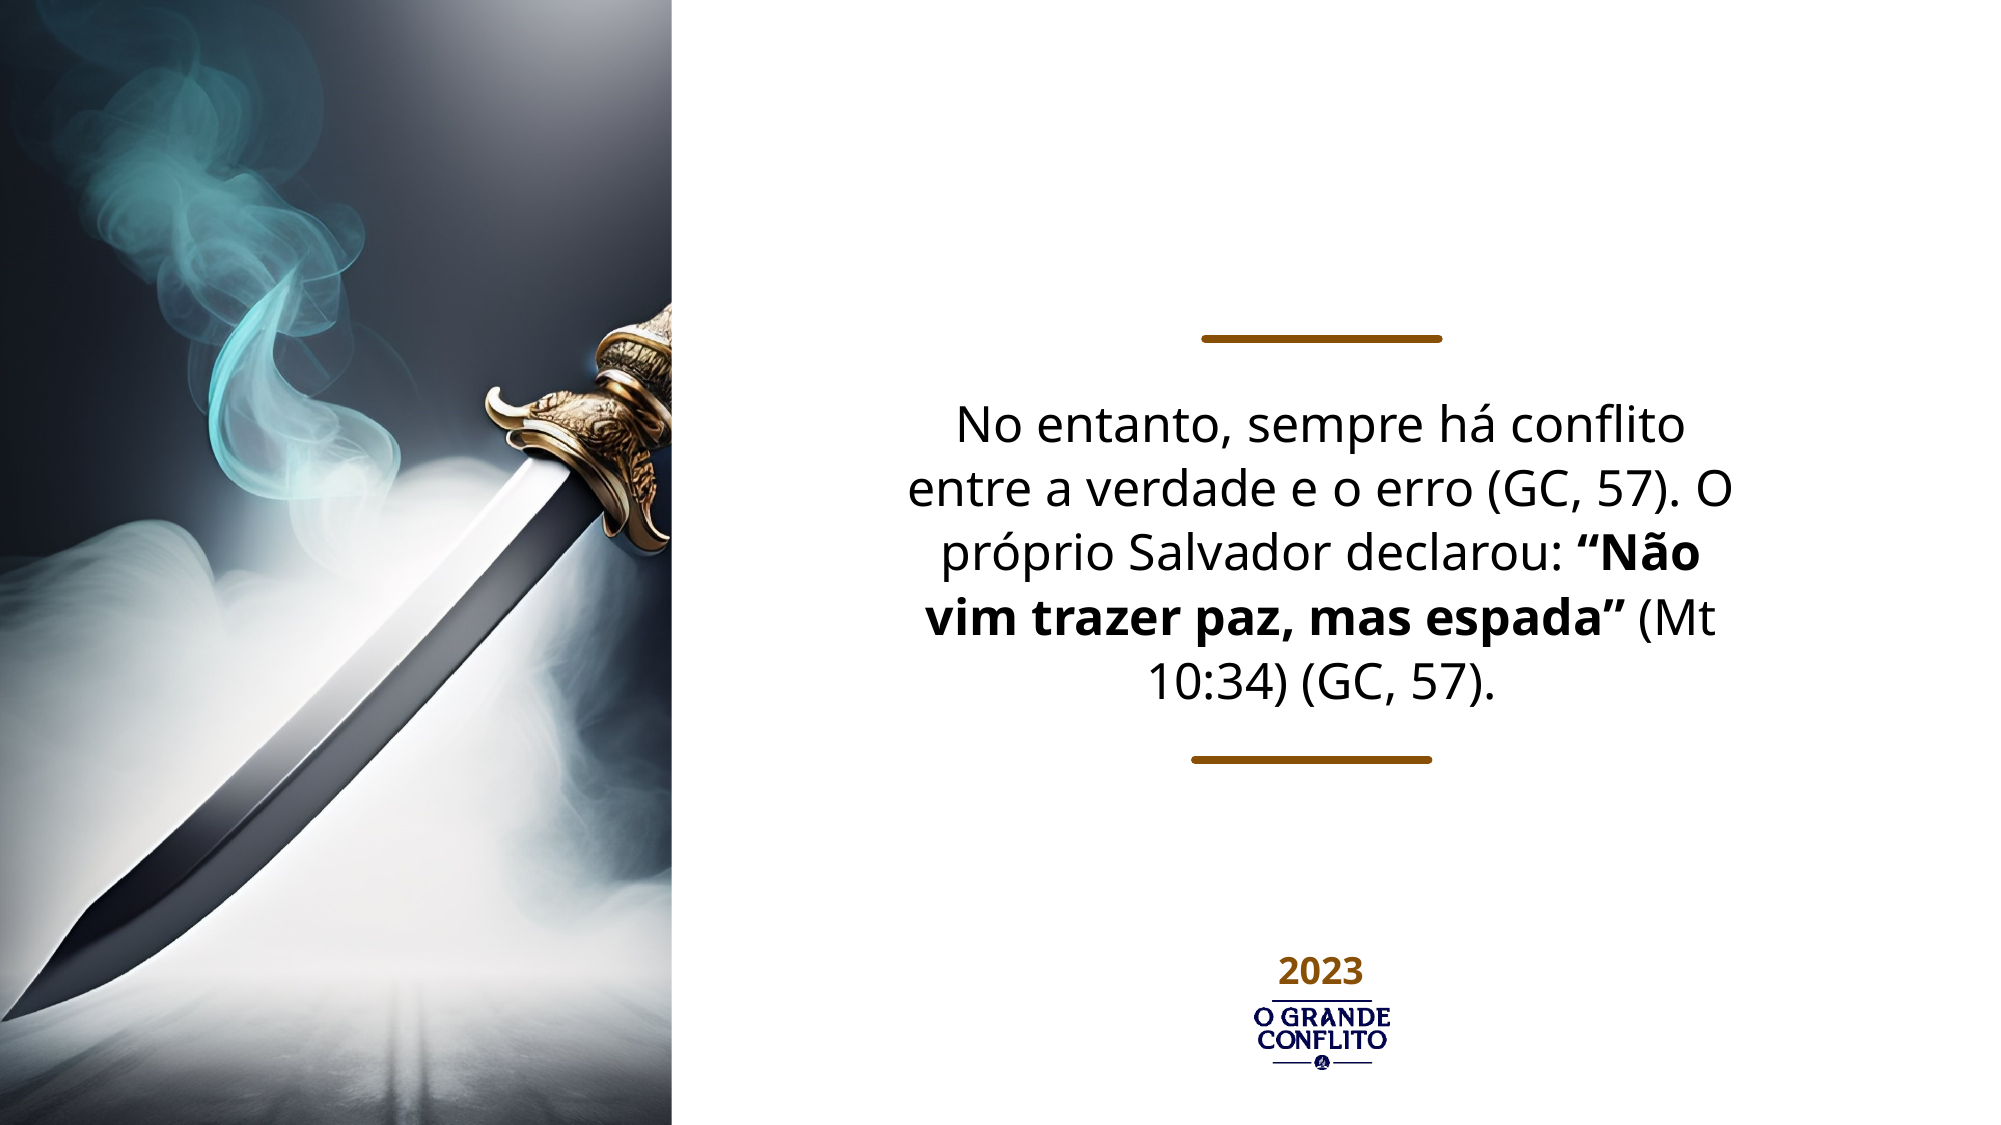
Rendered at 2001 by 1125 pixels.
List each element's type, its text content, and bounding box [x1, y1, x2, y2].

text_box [1254, 939, 1390, 1070]
picture [0, 0, 672, 1125]
text_box No entanto, sempre há conflito entre a verdade e o erro (GC, 57). O próprio Salvador declarou: “Não vim trazer paz, mas espada” (Mt 10:34) (GC, 57). [883, 380, 1760, 717]
